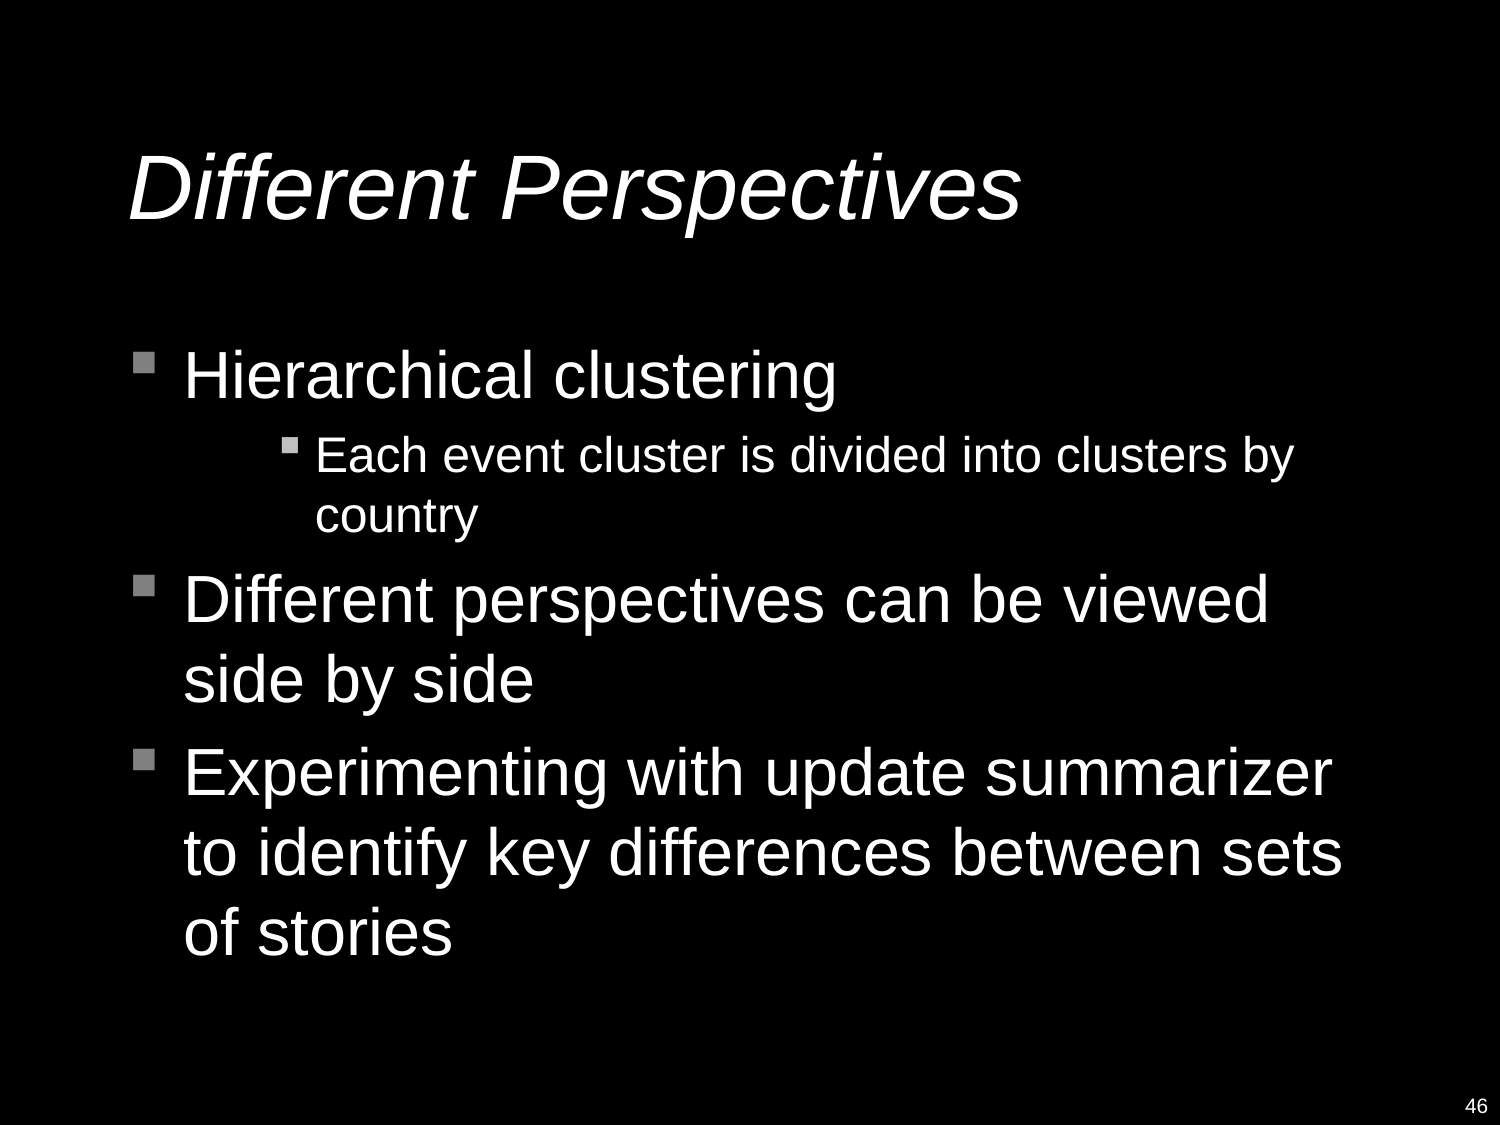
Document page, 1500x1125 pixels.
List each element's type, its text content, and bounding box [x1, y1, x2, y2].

list Hierarchical clustering Each event cluster is divided into clusters by country Different perspectives can be viewed side by side Experimenting with update summarizer to identify key differences between sets of stories [111, 324, 1388, 1001]
title Different Perspectives [111, 77, 1388, 288]
